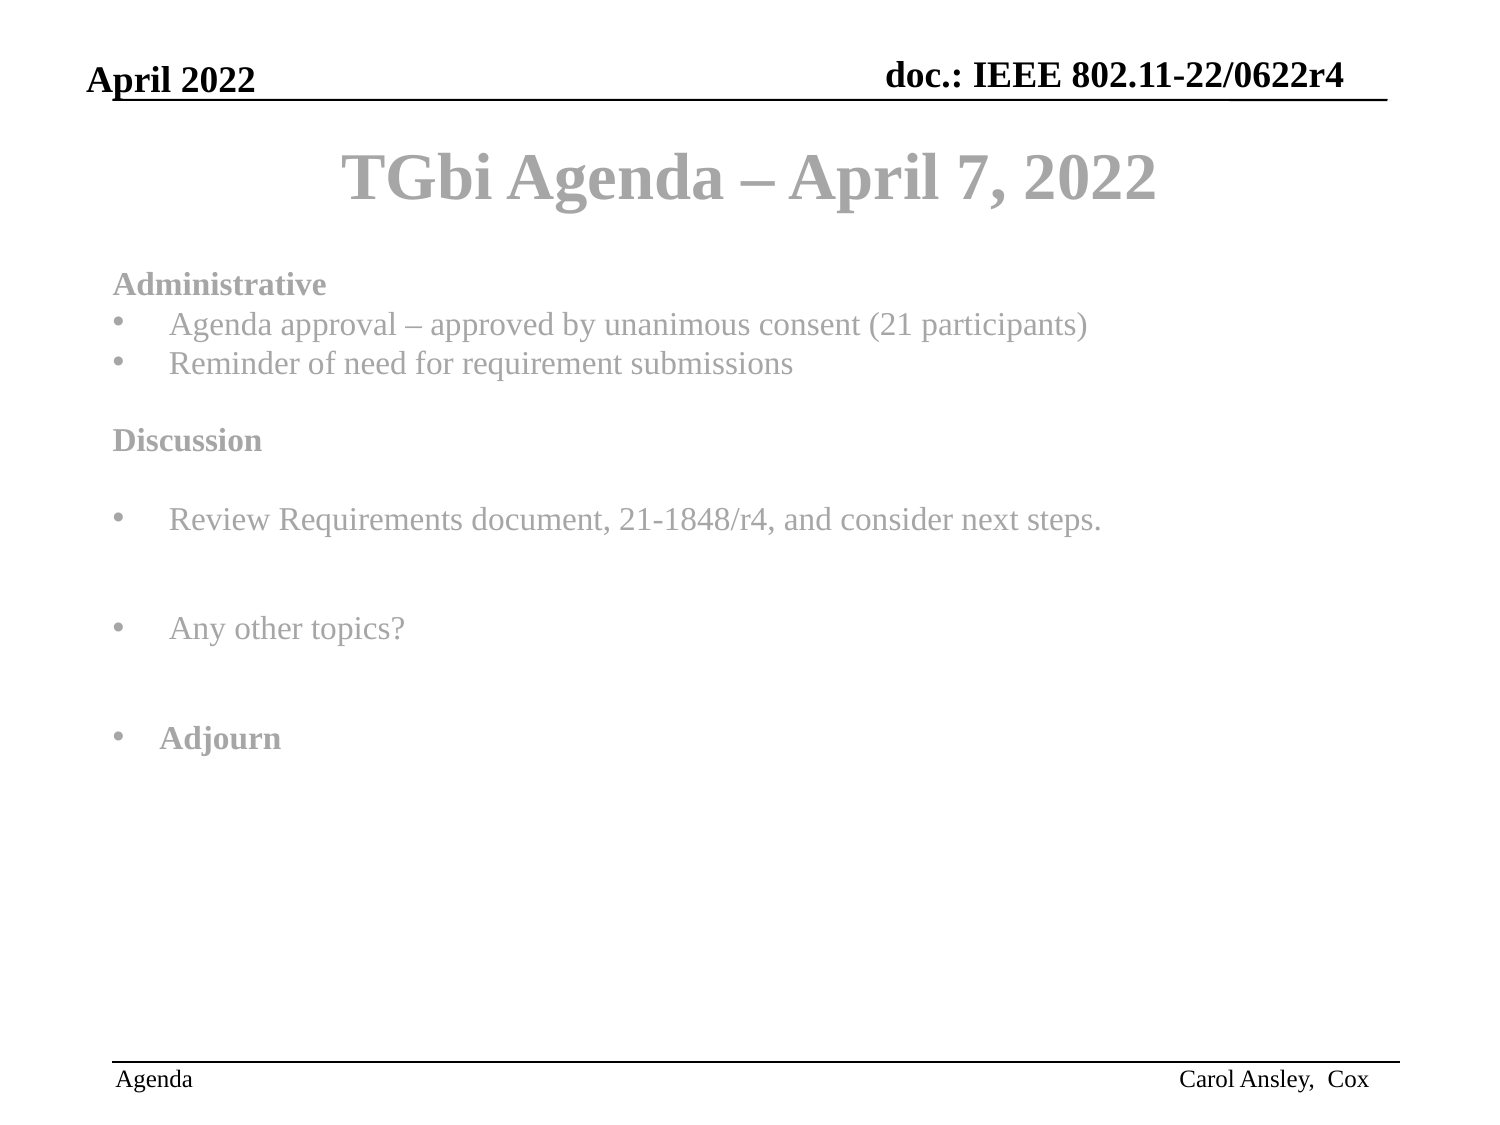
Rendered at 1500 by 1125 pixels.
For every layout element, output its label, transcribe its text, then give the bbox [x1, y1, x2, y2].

list Administrative Agenda approval – approved by unanimous consent (21 participants) Reminder of need for requirement submissions Discussion Review Requirements document, 21-1848/r4, and consider next steps. Any other topics? Adjourn [111, 219, 1435, 1076]
title TGbi Agenda – April 7, 2022 [111, 124, 1388, 219]
